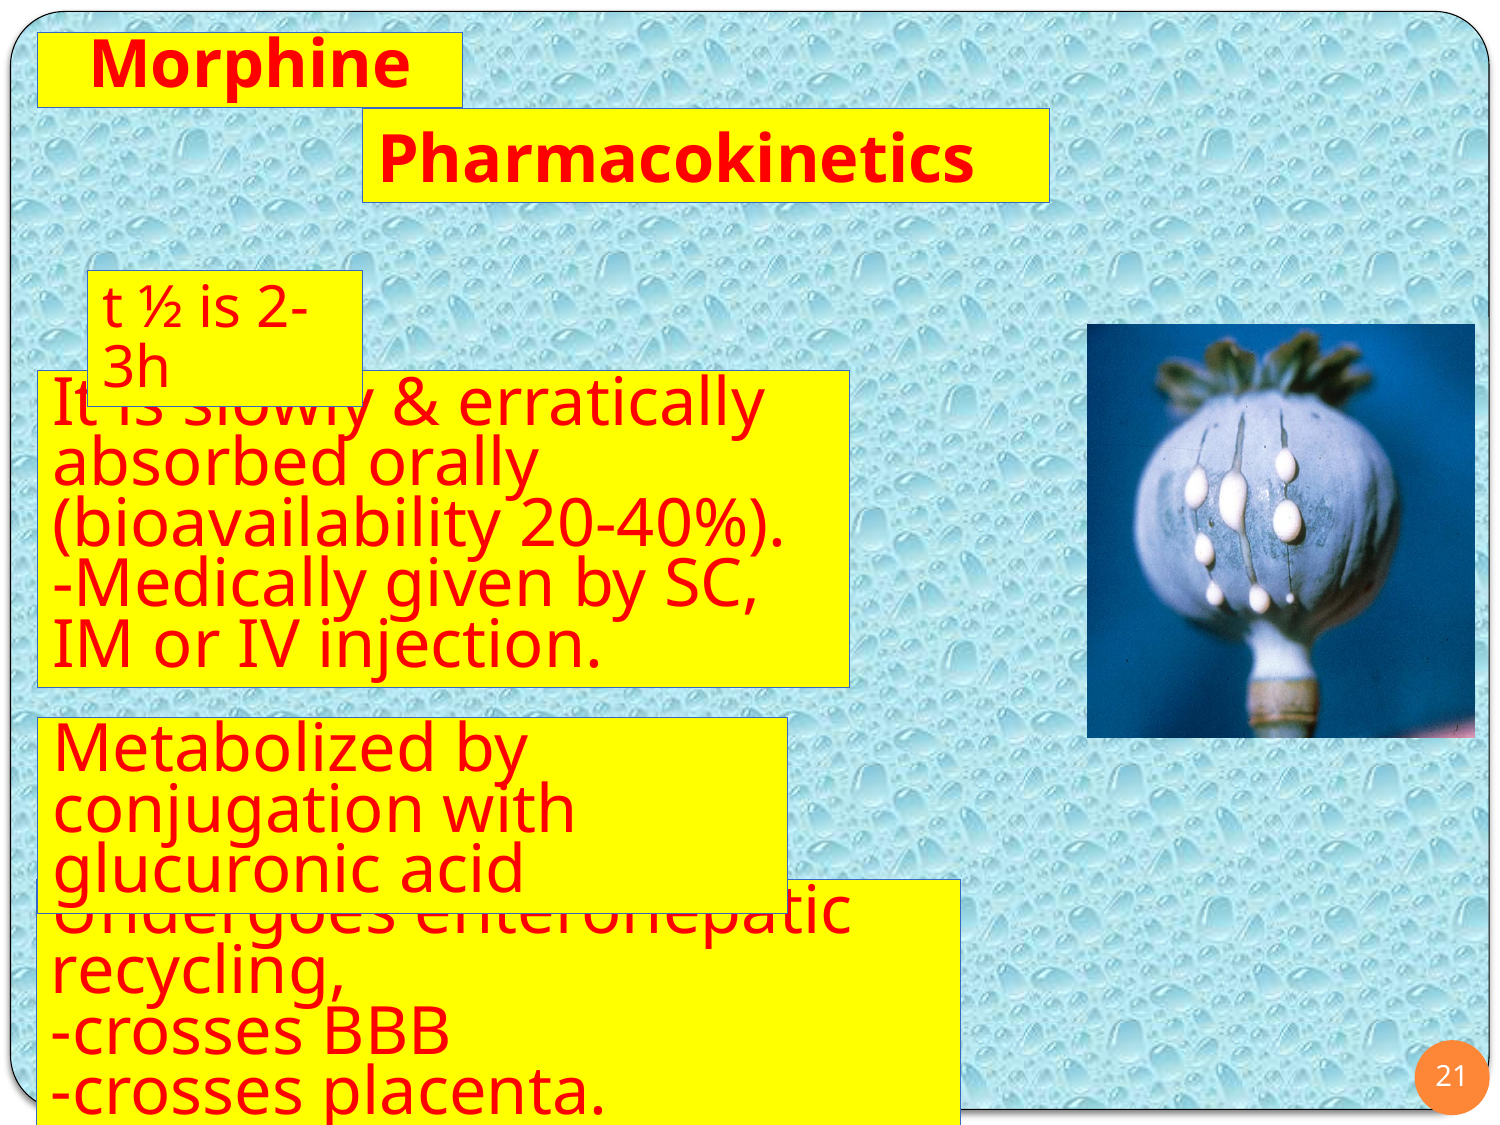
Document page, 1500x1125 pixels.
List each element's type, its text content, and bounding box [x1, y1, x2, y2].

text_box Undergoes enterohepatic recycling, -crosses BBB -crosses placenta. [36, 879, 961, 1125]
picture [12, 12, 1488, 1108]
slide_number 21 [1414, 1040, 1490, 1116]
text_box Metabolized by conjugation with glucuronic acid [37, 717, 788, 914]
text_box Morphine [37, 32, 463, 108]
text_box It is slowly & erratically absorbed orally (bioavailability 20-40%). -Medically given by SC, IM or IV injection. [37, 370, 850, 688]
text_box t ½ is 2-3h [87, 270, 363, 407]
text_box Pharmacokinetics [362, 108, 1050, 203]
